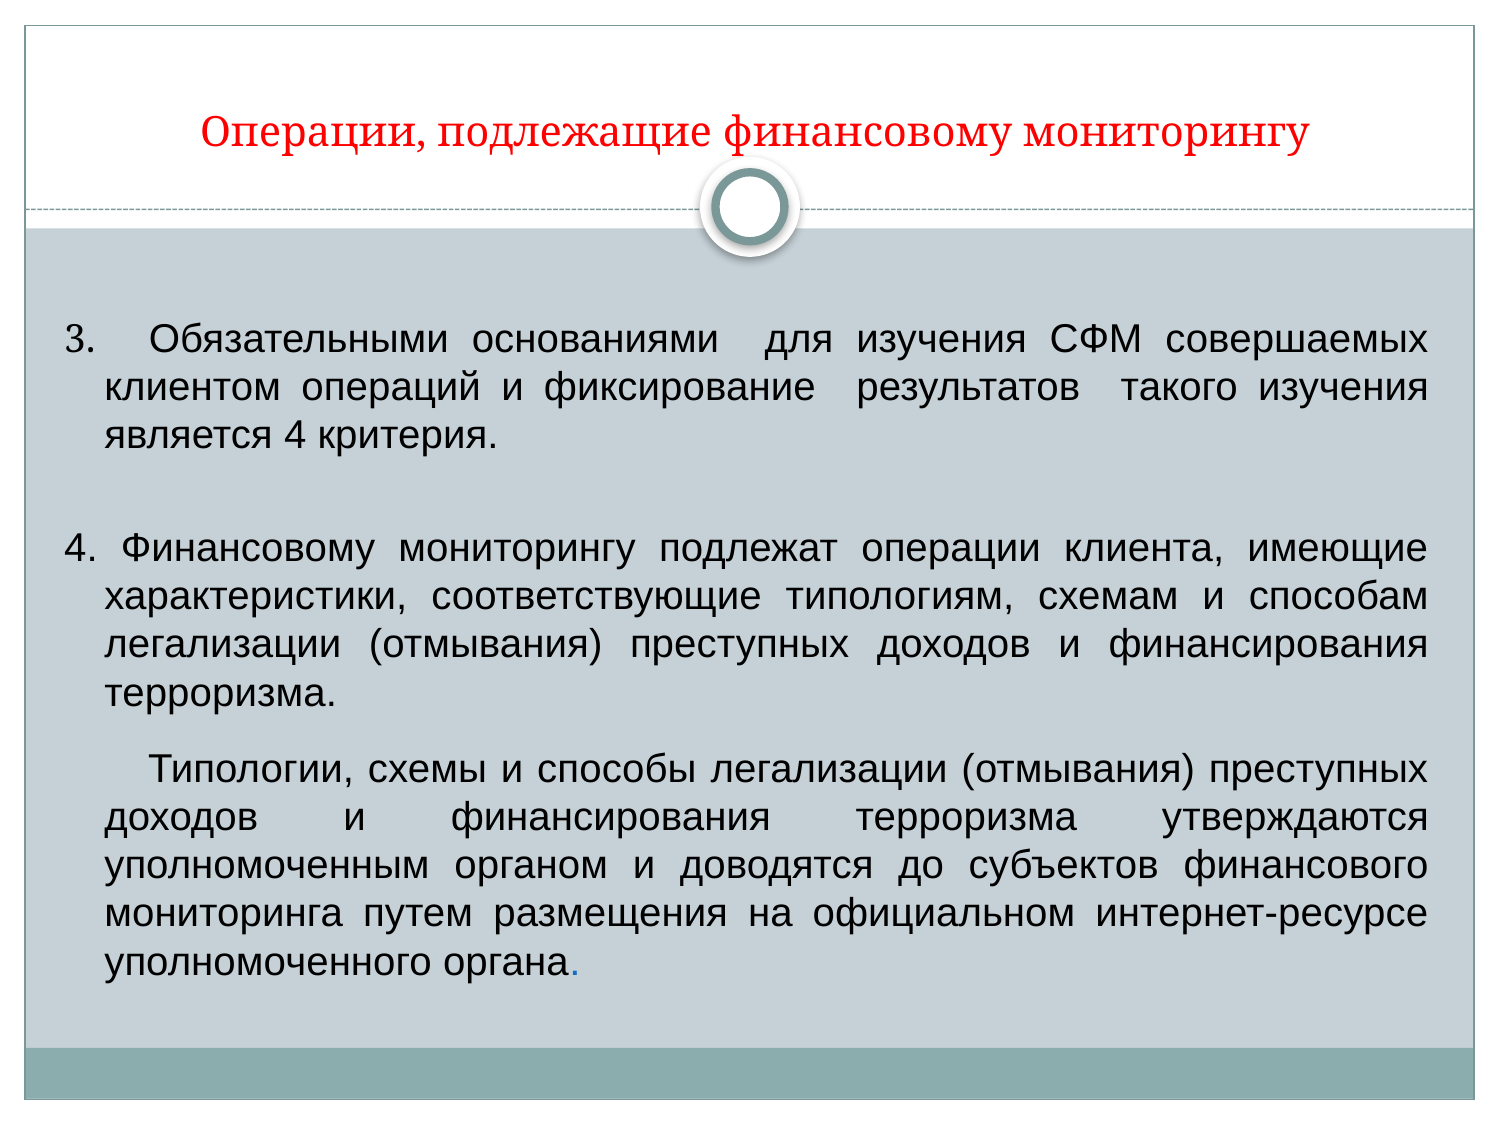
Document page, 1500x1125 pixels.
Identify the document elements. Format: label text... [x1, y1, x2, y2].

title Операции, подлежащие финансовому мониторингу [49, 46, 1450, 162]
list 3. Обязательными основаниями для изучения СФМ совершаемых клиентом операций и фиксирование результатов такого изучения является 4 критерия. 4. Финансовому мониторингу подлежат операции клиента, имеющие характеристики, соответствующие типологиям, схемам и способам легализации (отмывания) преступных доходов и финансирования терроризма. Типологии, схемы и способы легализации (отмывания) преступных доходов и финансирования терроризма утверждаются уполномоченным органом и доводятся до субъектов финансового мониторинга путем размещения на официальном интернет-ресурсе уполномоченного органа. [49, 250, 1445, 1001]
